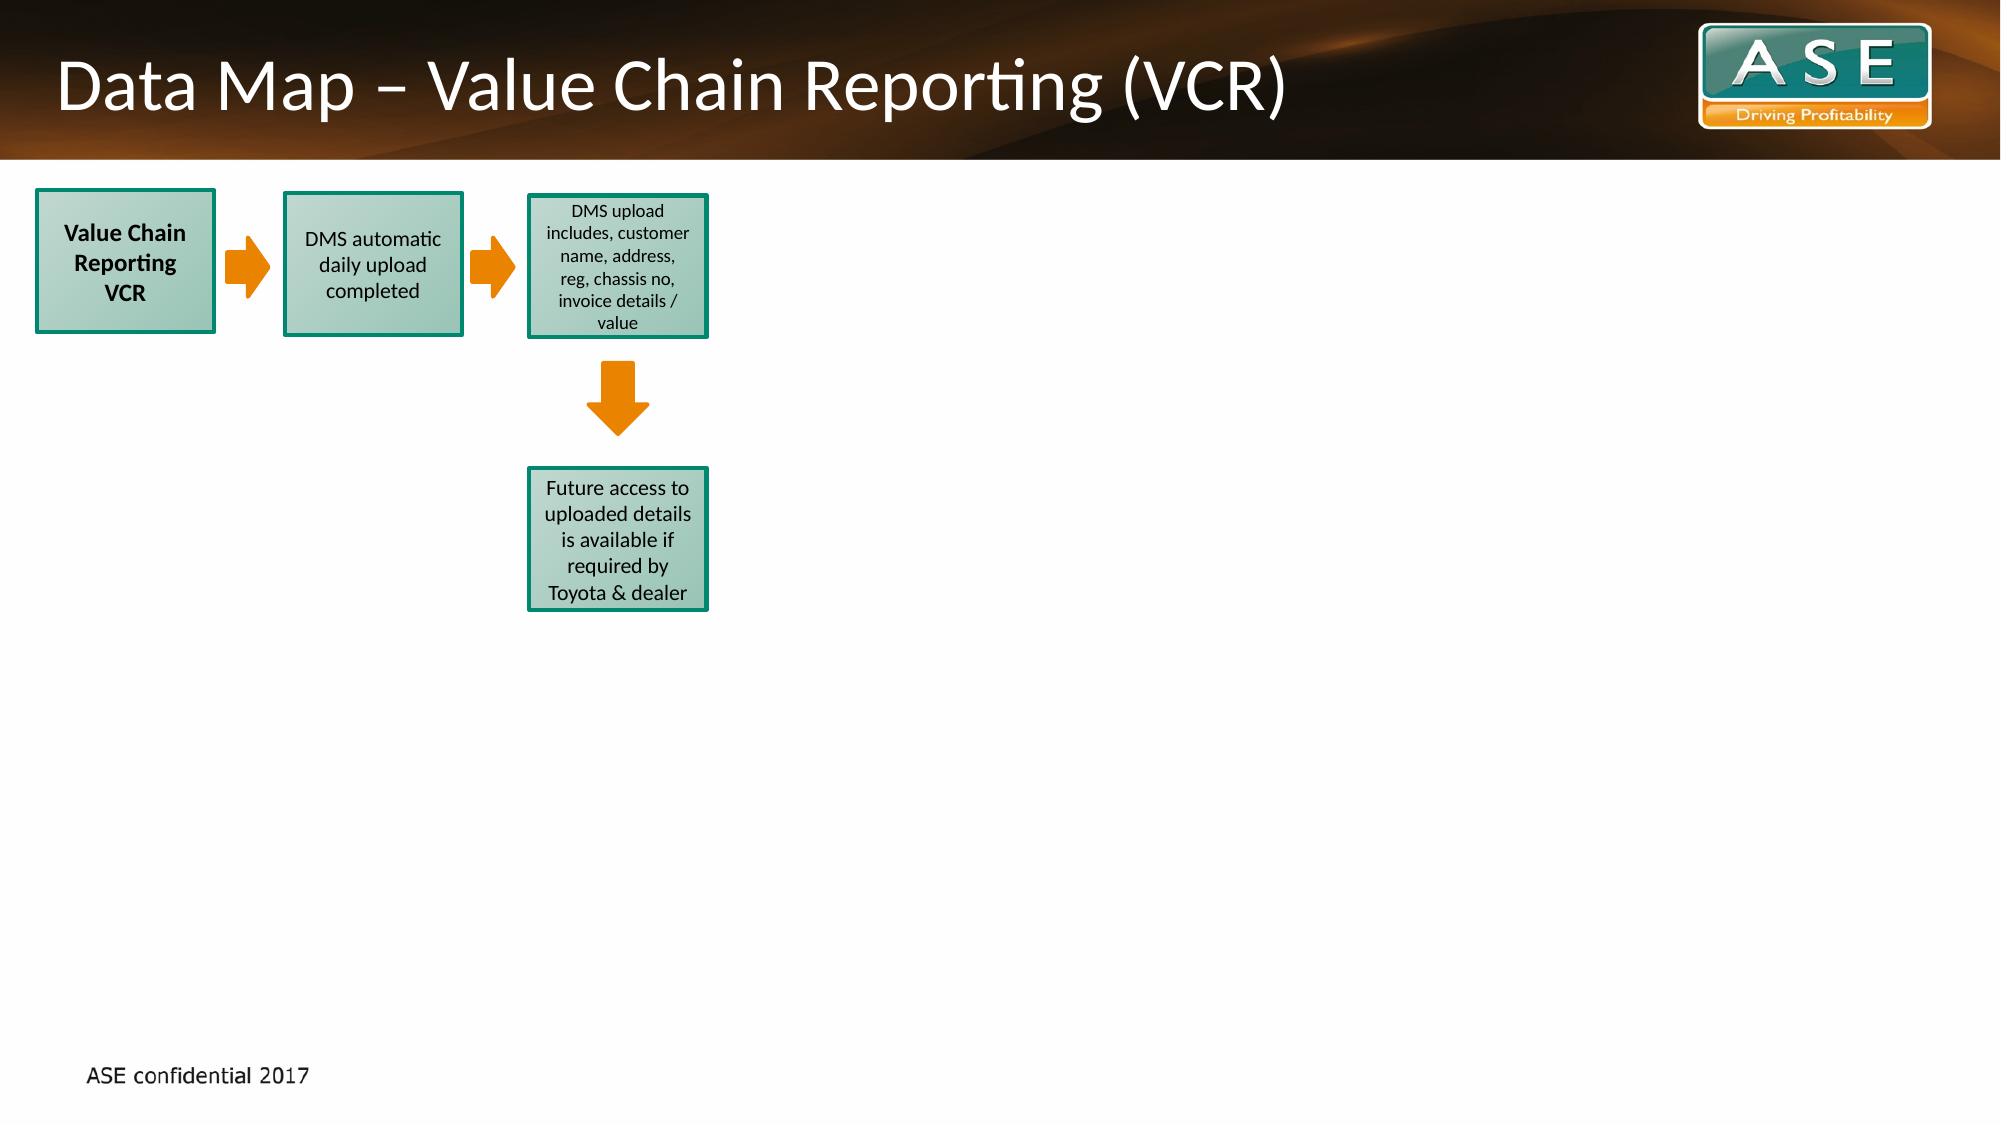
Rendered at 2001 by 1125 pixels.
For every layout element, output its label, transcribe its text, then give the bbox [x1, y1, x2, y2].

picture [0, 0, 2001, 1125]
text_box Value Chain Reporting VCR [35, 188, 216, 334]
text_box [470, 235, 516, 299]
title Data Map – Value Chain Reporting (VCR) [40, 26, 1480, 135]
text_box DMS automatic daily upload completed [283, 191, 464, 337]
text_box Future access to uploaded details is available if required by Toyota & dealer [527, 466, 709, 612]
text_box [225, 235, 271, 299]
text_box [586, 360, 650, 437]
text_box DMS upload includes, customer name, address, reg, chassis no, invoice details / value [527, 193, 709, 339]
